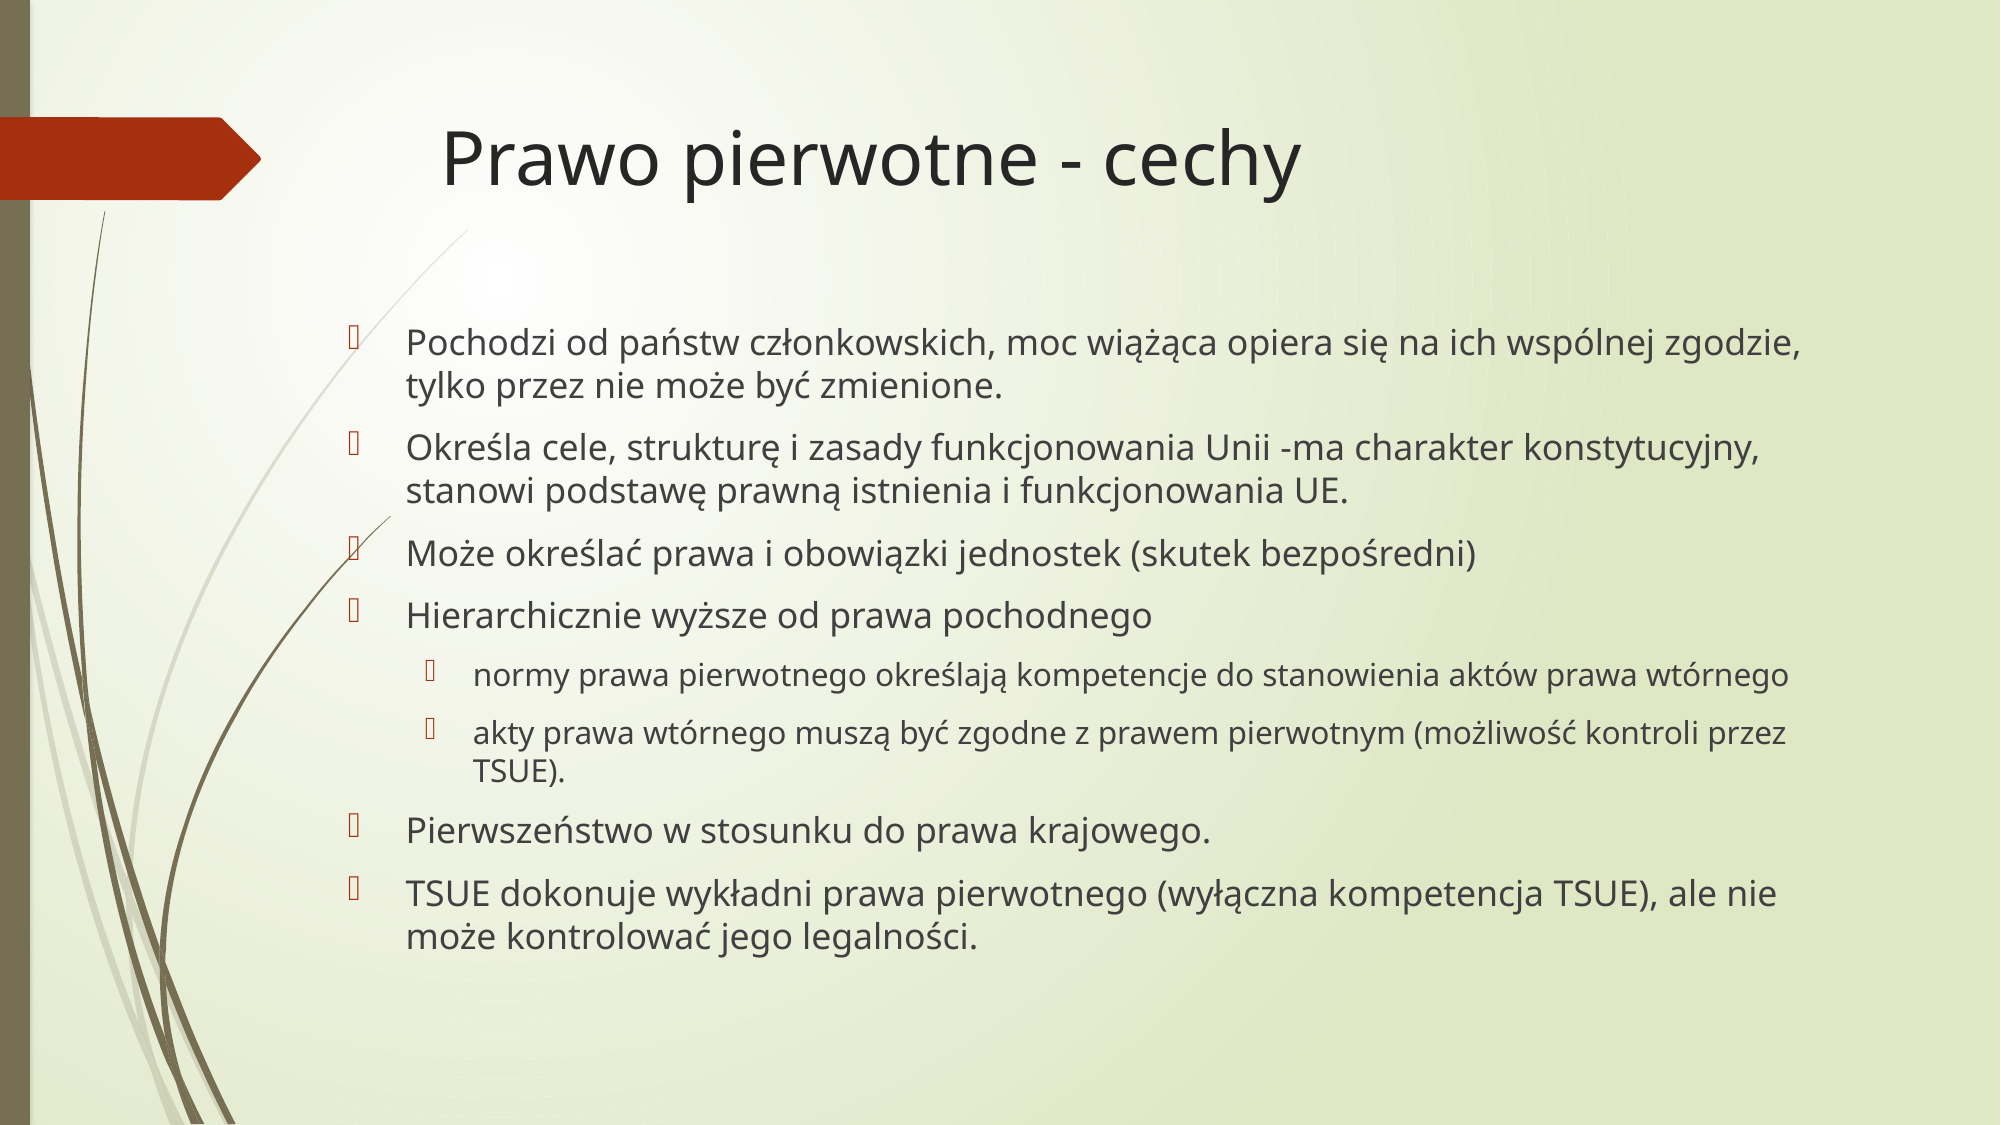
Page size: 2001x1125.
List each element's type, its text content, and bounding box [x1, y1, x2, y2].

title Prawo pierwotne - cechy [425, 102, 1888, 312]
list Pochodzi od państw członkowskich, moc wiążąca opiera się na ich wspólnej zgodzie, tylko przez nie może być zmienione. Określa cele, strukturę i zasady funkcjonowania Unii -ma charakter konstytucyjny, stanowi podstawę prawną istnienia i funkcjonowania UE. Może określać prawa i obowiązki jednostek (skutek bezpośredni) Hierarchicznie wyższe od prawa pochodnego normy prawa pierwotnego określają kompetencje do stanowienia aktów prawa wtórnego akty prawa wtórnego muszą być zgodne z prawem pierwotnym (możliwość kontroli przez TSUE). Pierwszeństwo w stosunku do prawa krajowego. TSUE dokonuje wykładni prawa pierwotnego (wyłączna kompetencja TSUE), ale nie może kontrolować jego legalności. [332, 312, 1888, 970]
